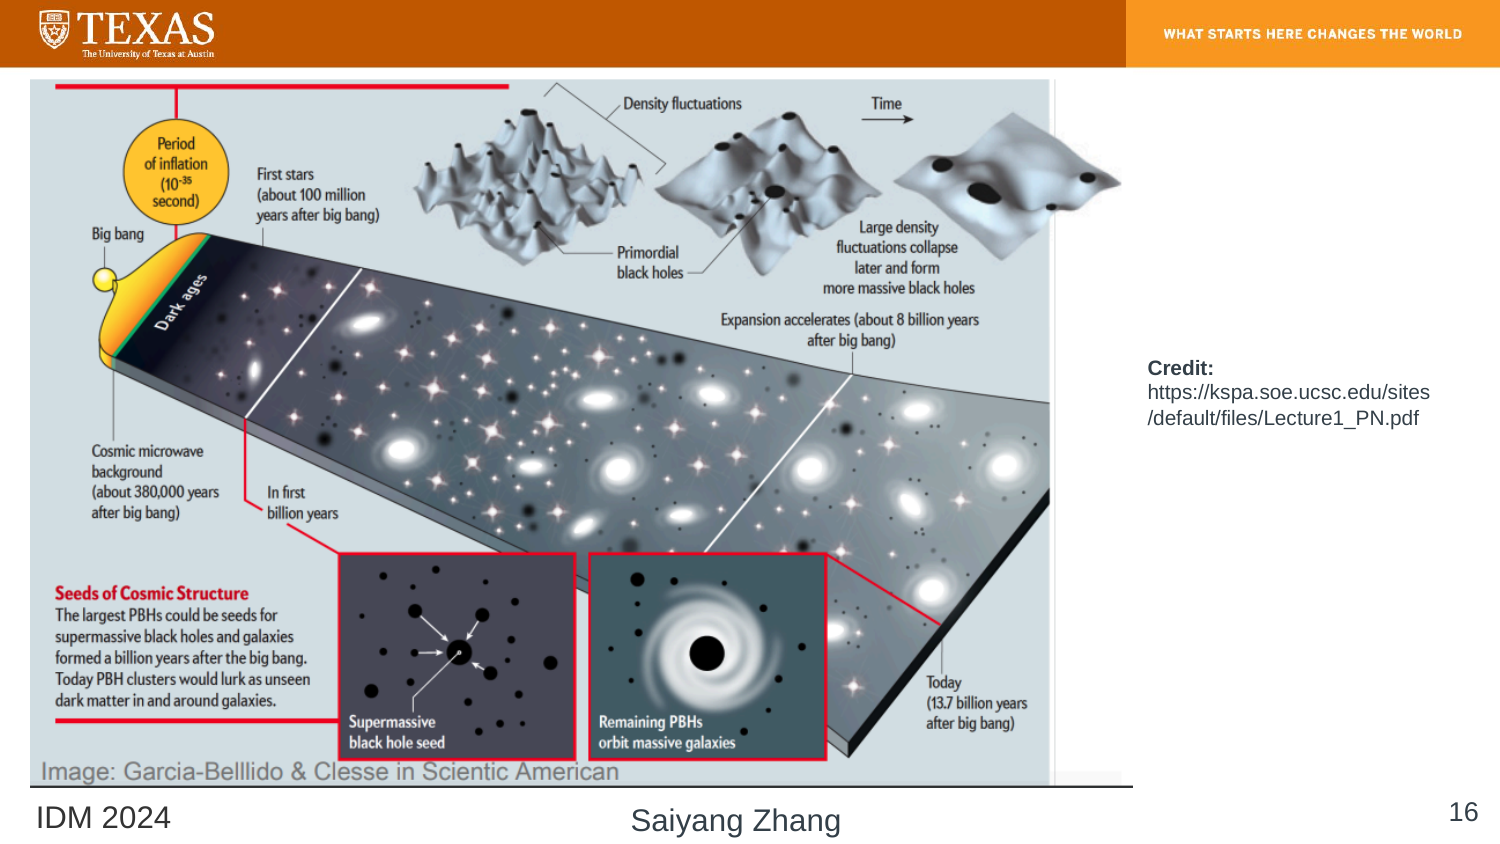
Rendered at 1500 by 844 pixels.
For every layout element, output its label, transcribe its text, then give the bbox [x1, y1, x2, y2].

text_box Saiyang Zhang [615, 796, 885, 844]
text_box Credit: https://kspa.soe.ucsc.edu/sites/default/files/Lecture1_PN.pdf [1138, 339, 1451, 519]
picture [0, 0, 1500, 844]
slide_number ‹#› [1403, 779, 1494, 844]
text_box IDM 2024 [20, 782, 191, 841]
